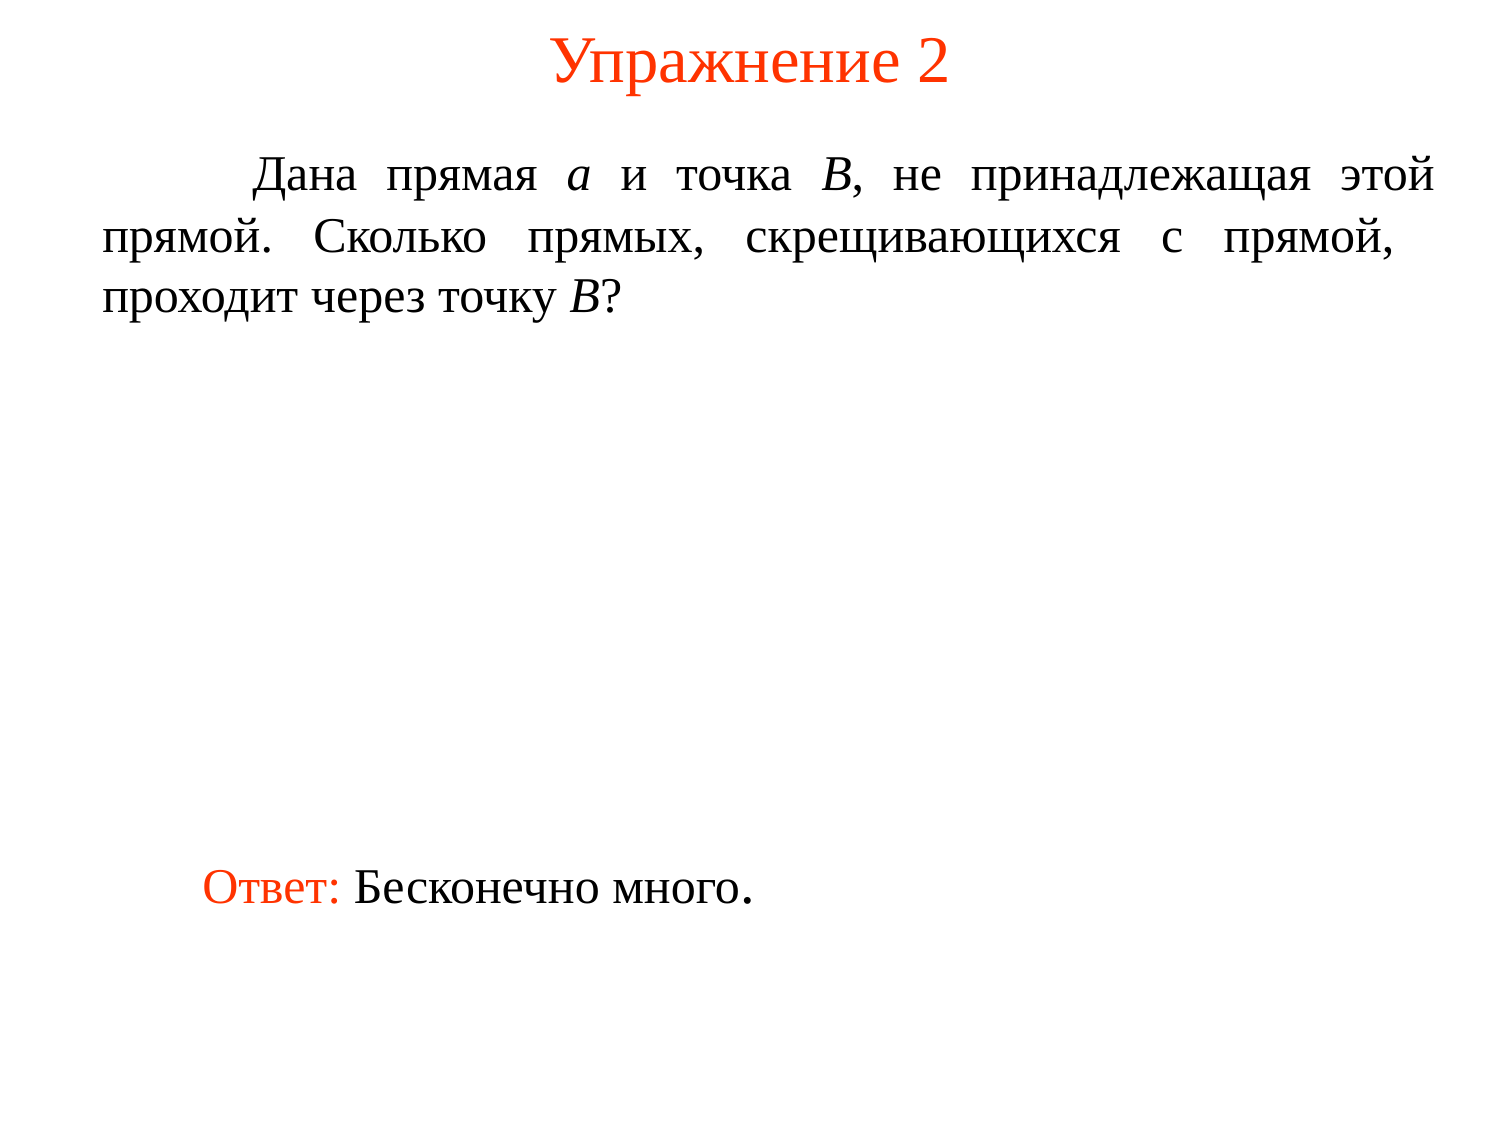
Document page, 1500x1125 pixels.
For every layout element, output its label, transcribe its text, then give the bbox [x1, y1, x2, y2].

text_box Ответ: Бесконечно много. [187, 837, 1063, 923]
text_box Дана прямая a и точка B, не принадлежащая этой прямой. Сколько прямых, скрещивающихся с прямой, проходит через точку B? [87, 125, 1450, 330]
text_box Упражнение 2 [112, 24, 1388, 88]
